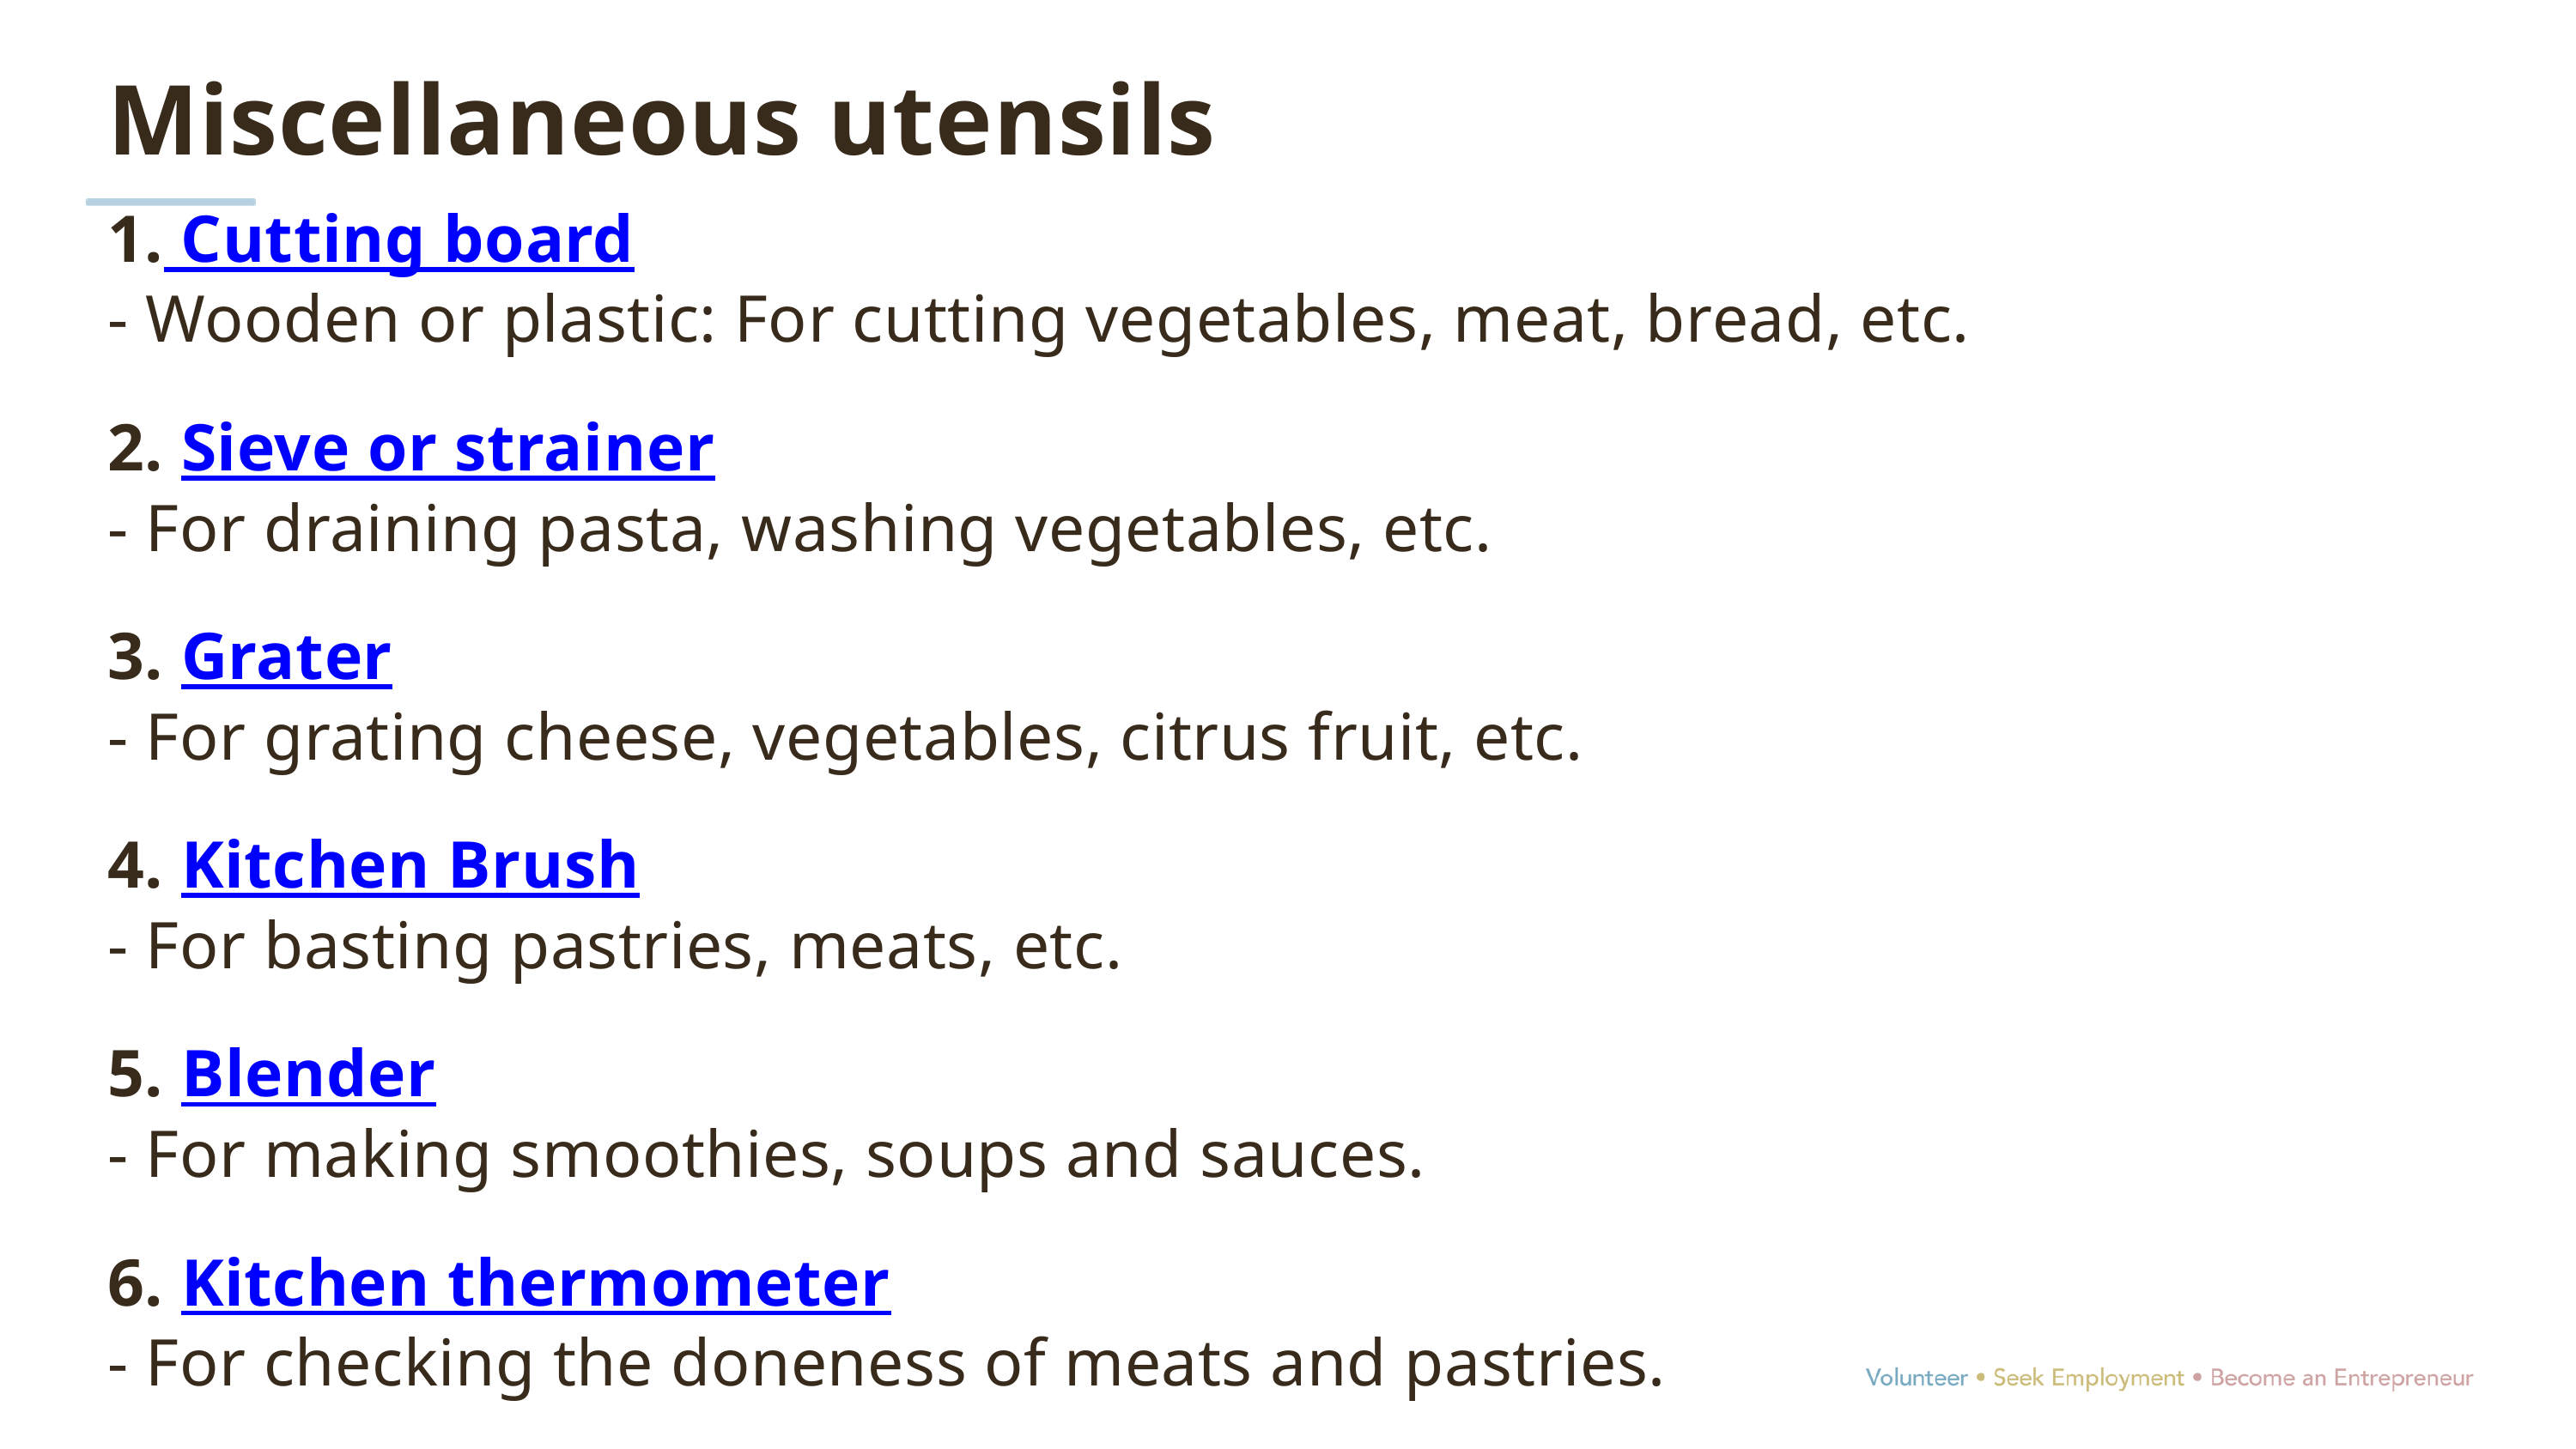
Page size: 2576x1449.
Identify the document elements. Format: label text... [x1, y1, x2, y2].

text_box 1. Cutting board - Wooden or plastic: For cutting vegetables, meat, bread, etc. 2. Sieve or strainer - For draining pasta, washing vegetables, etc. 3. Grater - For grating cheese, vegetables, citrus fruit, etc. 4. Kitchen Brush - For basting pastries, meats, etc. 5. Blender - For making smoothies, soups and sauces. 6. Kitchen thermometer - For checking the doneness of meats and pastries. [107, 215, 2453, 1449]
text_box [85, 197, 257, 206]
text_box [2453, 1347, 2538, 1421]
text_box Miscellaneous utensils [107, 80, 2453, 175]
